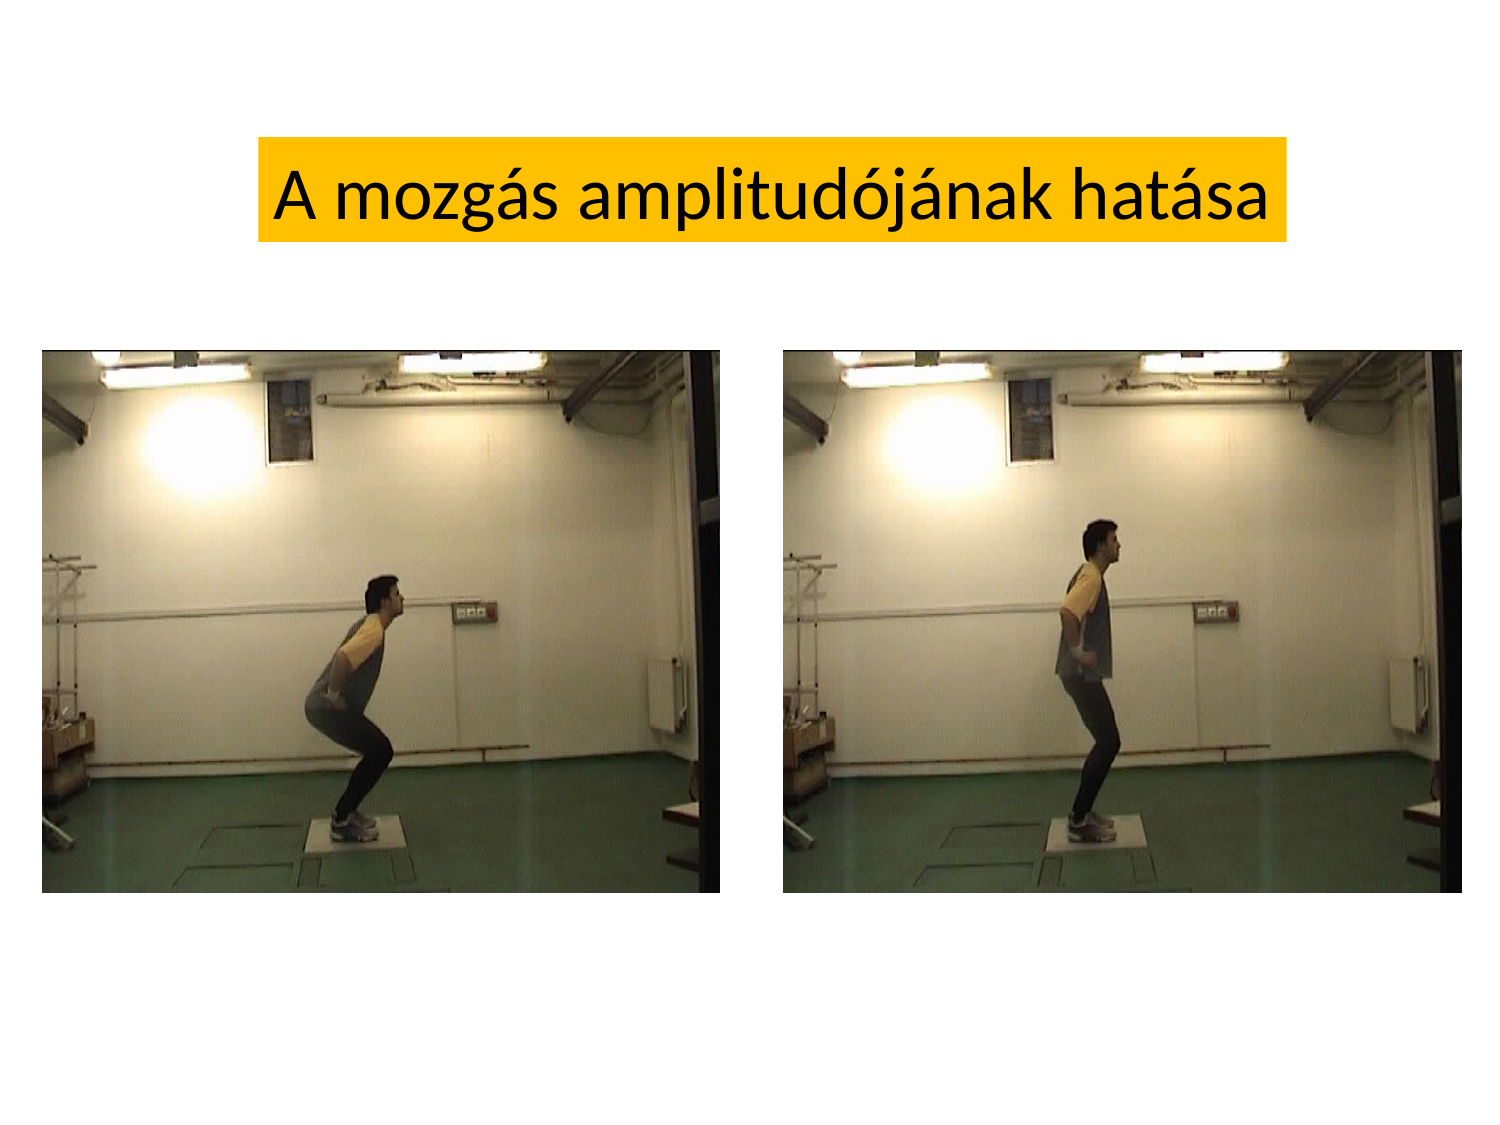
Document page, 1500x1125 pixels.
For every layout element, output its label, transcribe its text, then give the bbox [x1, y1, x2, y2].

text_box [40, 349, 721, 894]
text_box A mozgás amplitudójának hatása [258, 137, 1287, 242]
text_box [782, 349, 1463, 894]
